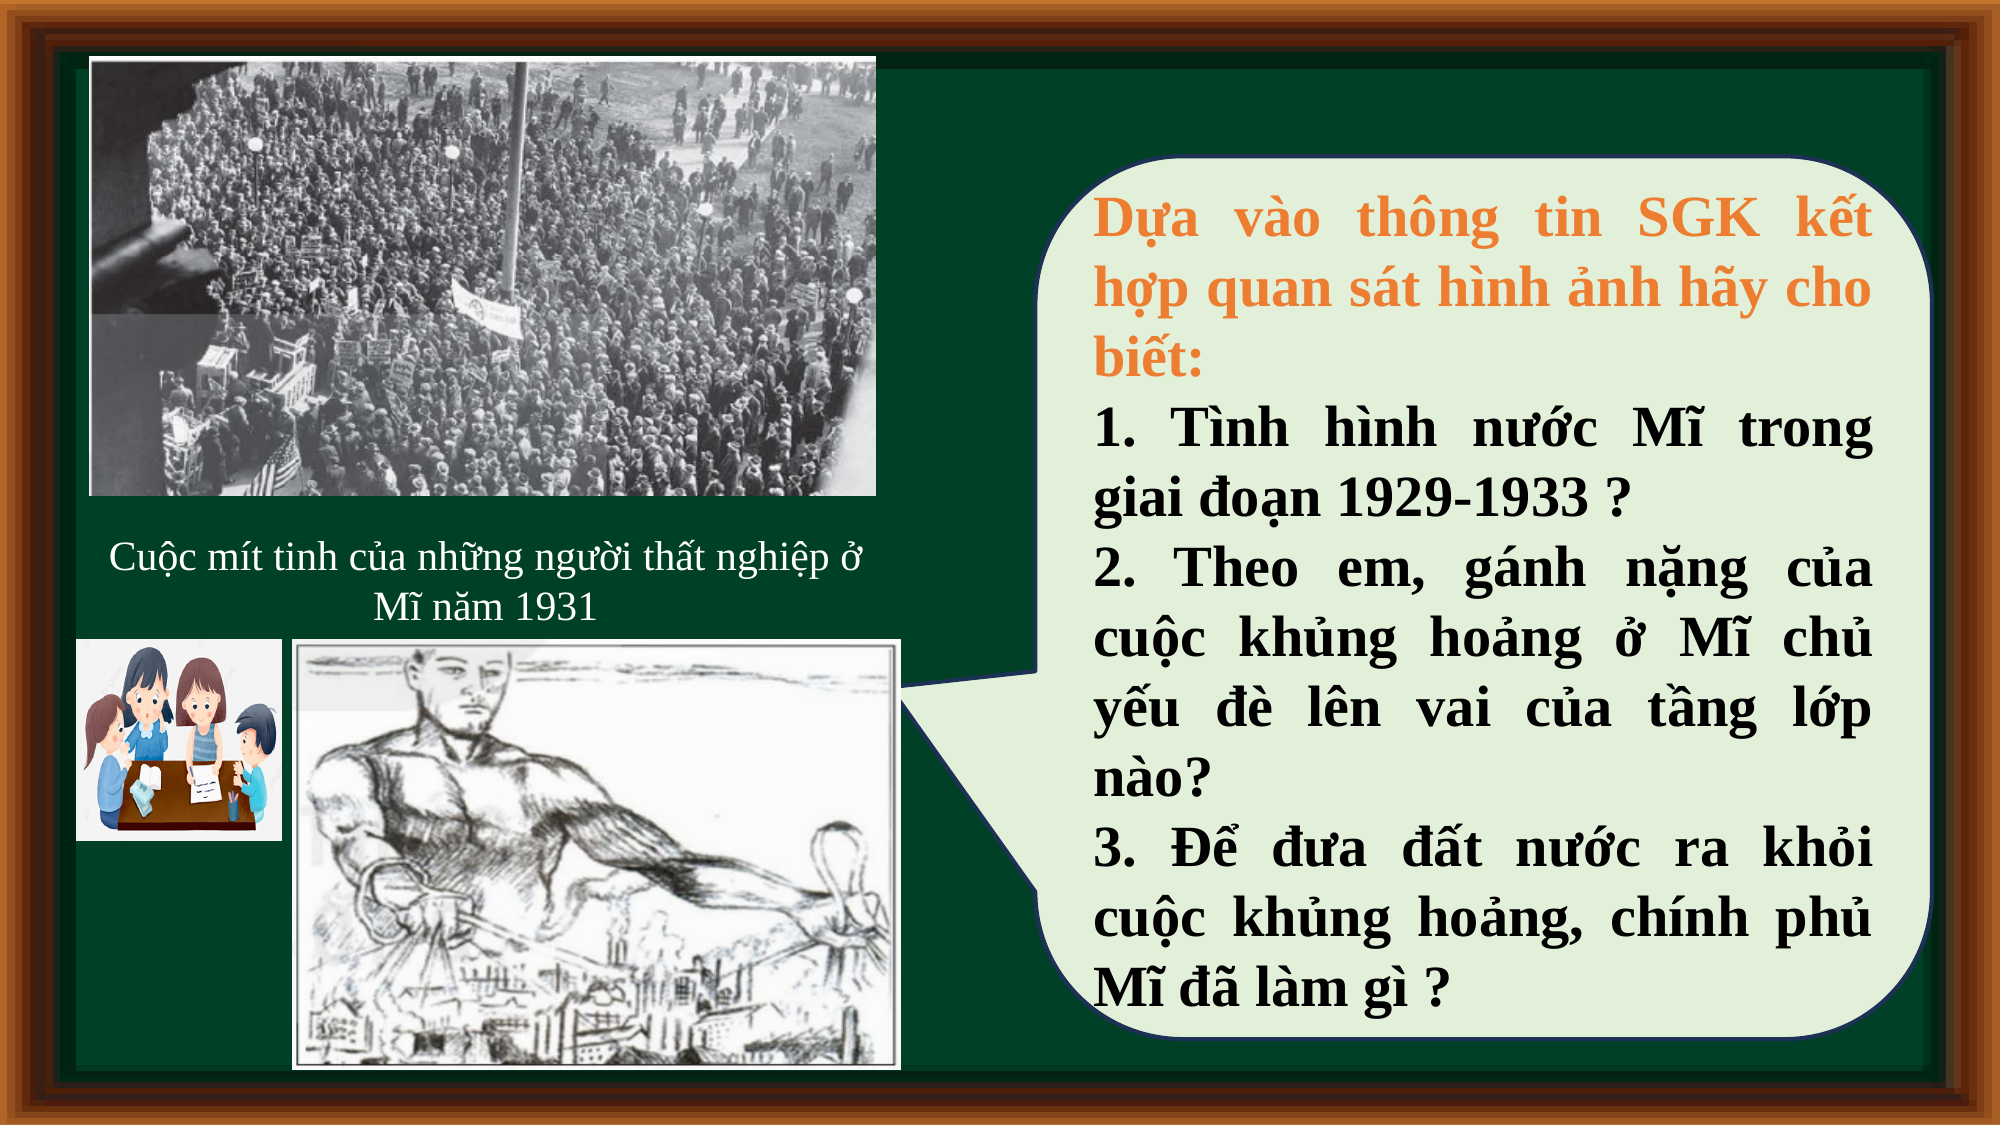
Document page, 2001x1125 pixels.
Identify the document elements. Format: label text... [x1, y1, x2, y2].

text_box Dựa vào thông tin SGK kết hợp quan sát hình ảnh hãy cho biết: 1. Tình hình nước Mĩ trong giai đoạn 1929-1933 ? 2. Theo em, gánh nặng của cuộc khủng hoảng ở Mĩ chủ yếu đè lên vai của tầng lớp nào? 3. Để đưa đất nước ra khỏi cuộc khủng hoảng, chính phủ Mĩ đã làm gì ? [904, 154, 1935, 1042]
picture [0, 0, 2000, 1125]
text_box Cuộc mít tinh của những người thất nghiệp ở Mĩ năm 1931 [71, 521, 901, 637]
